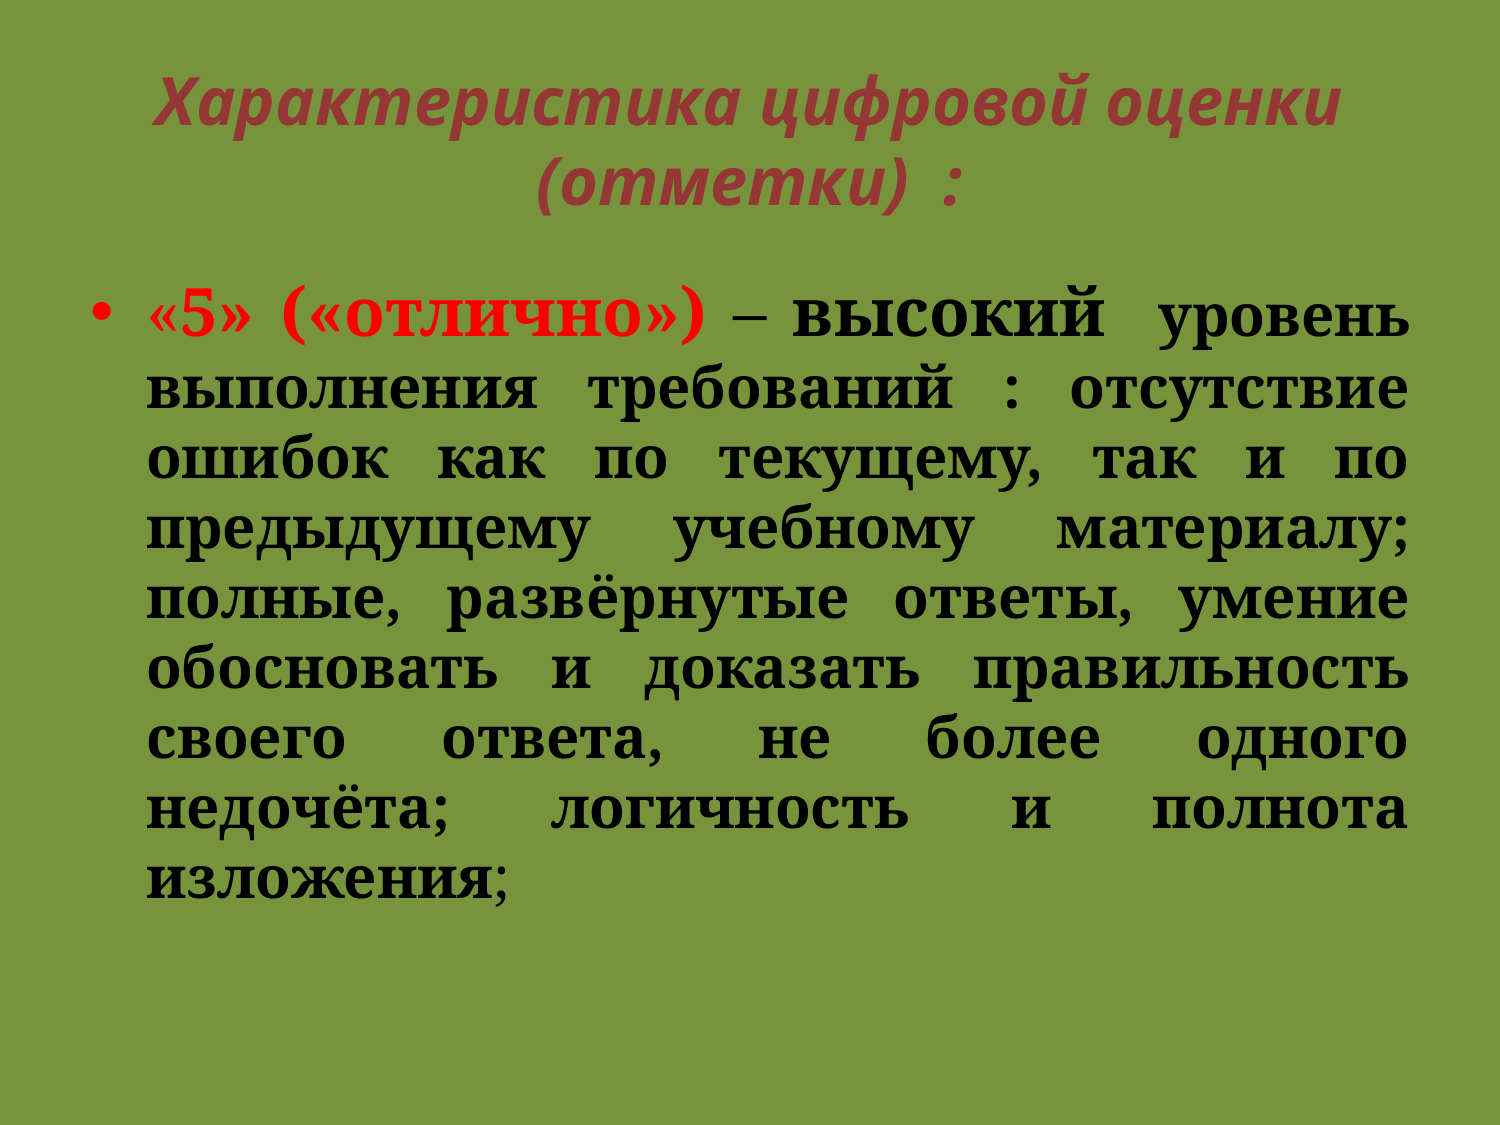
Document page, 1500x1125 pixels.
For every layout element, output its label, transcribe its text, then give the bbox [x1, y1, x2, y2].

title Характеристика цифровой оценки (отметки) : [75, 45, 1425, 233]
list «5» («отлично») – высокий уровень выполнения требований : отсутствие ошибок как по текущему, так и по предыдущему учебному материалу; полные, развёрнутые ответы, умение обосновать и доказать правильность своего ответа, не более одного недочёта; логичность и полнота изложения; [75, 262, 1425, 1005]
